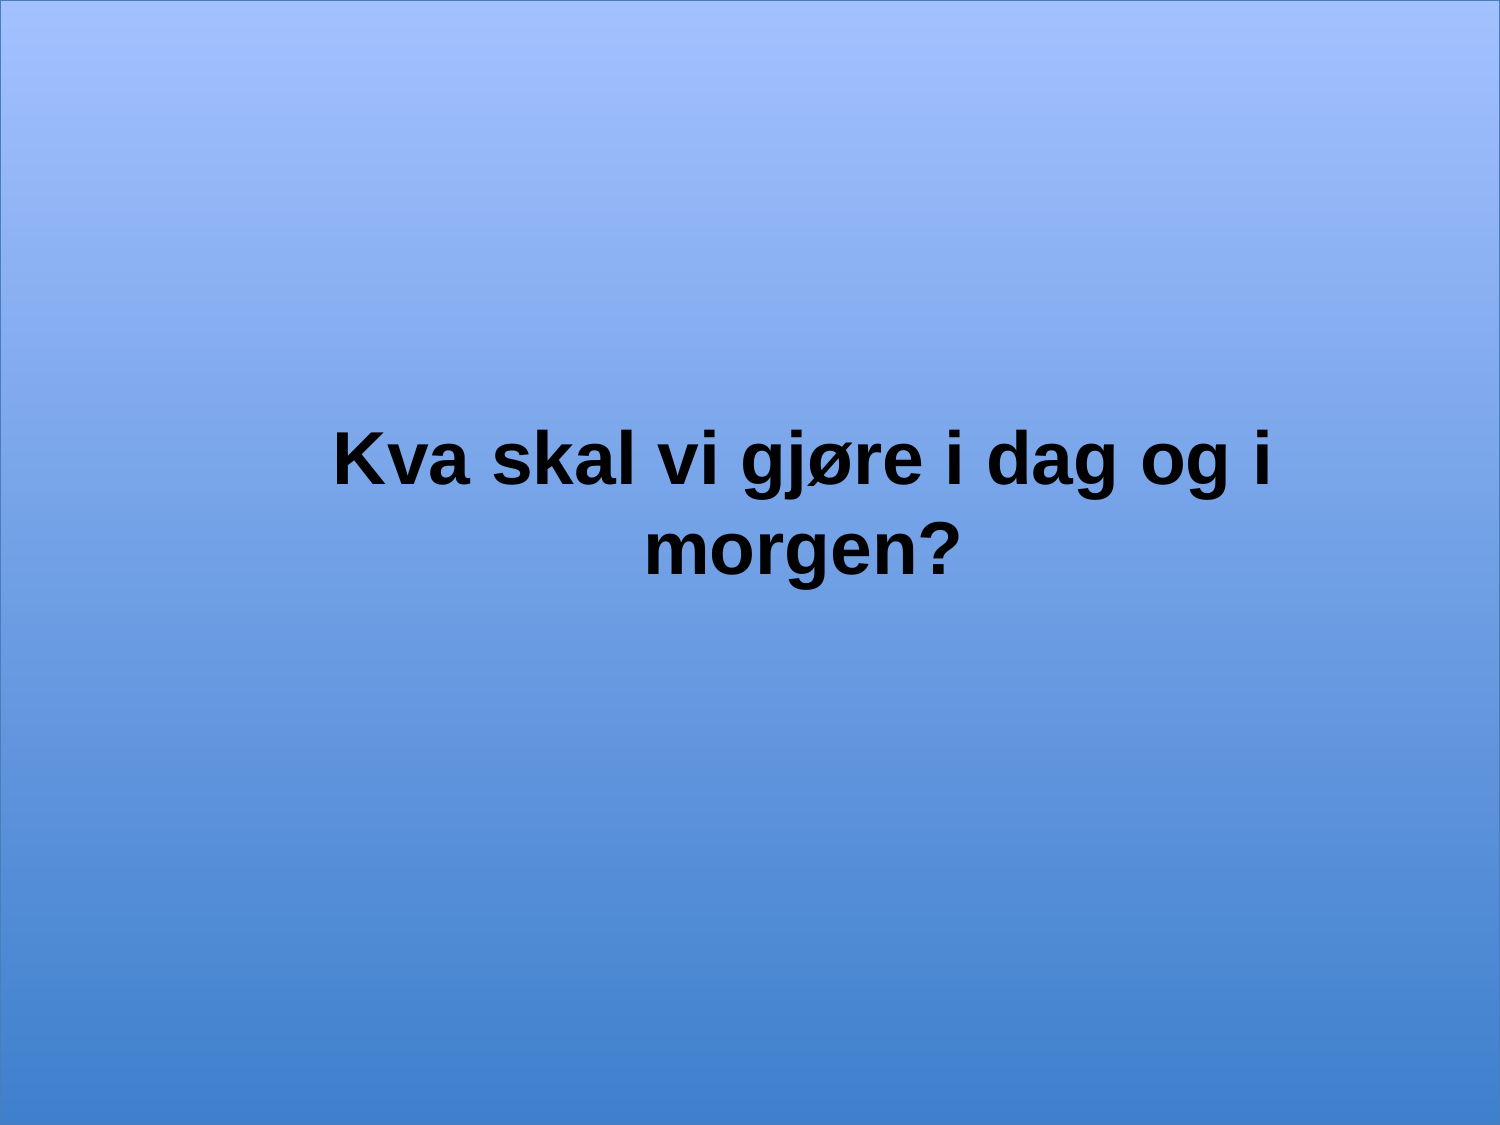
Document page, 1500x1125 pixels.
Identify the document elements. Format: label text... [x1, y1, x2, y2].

text_box [0, 0, 1500, 1125]
title Kva skal vi gjøre i dag og i morgen? [195, 367, 1412, 633]
